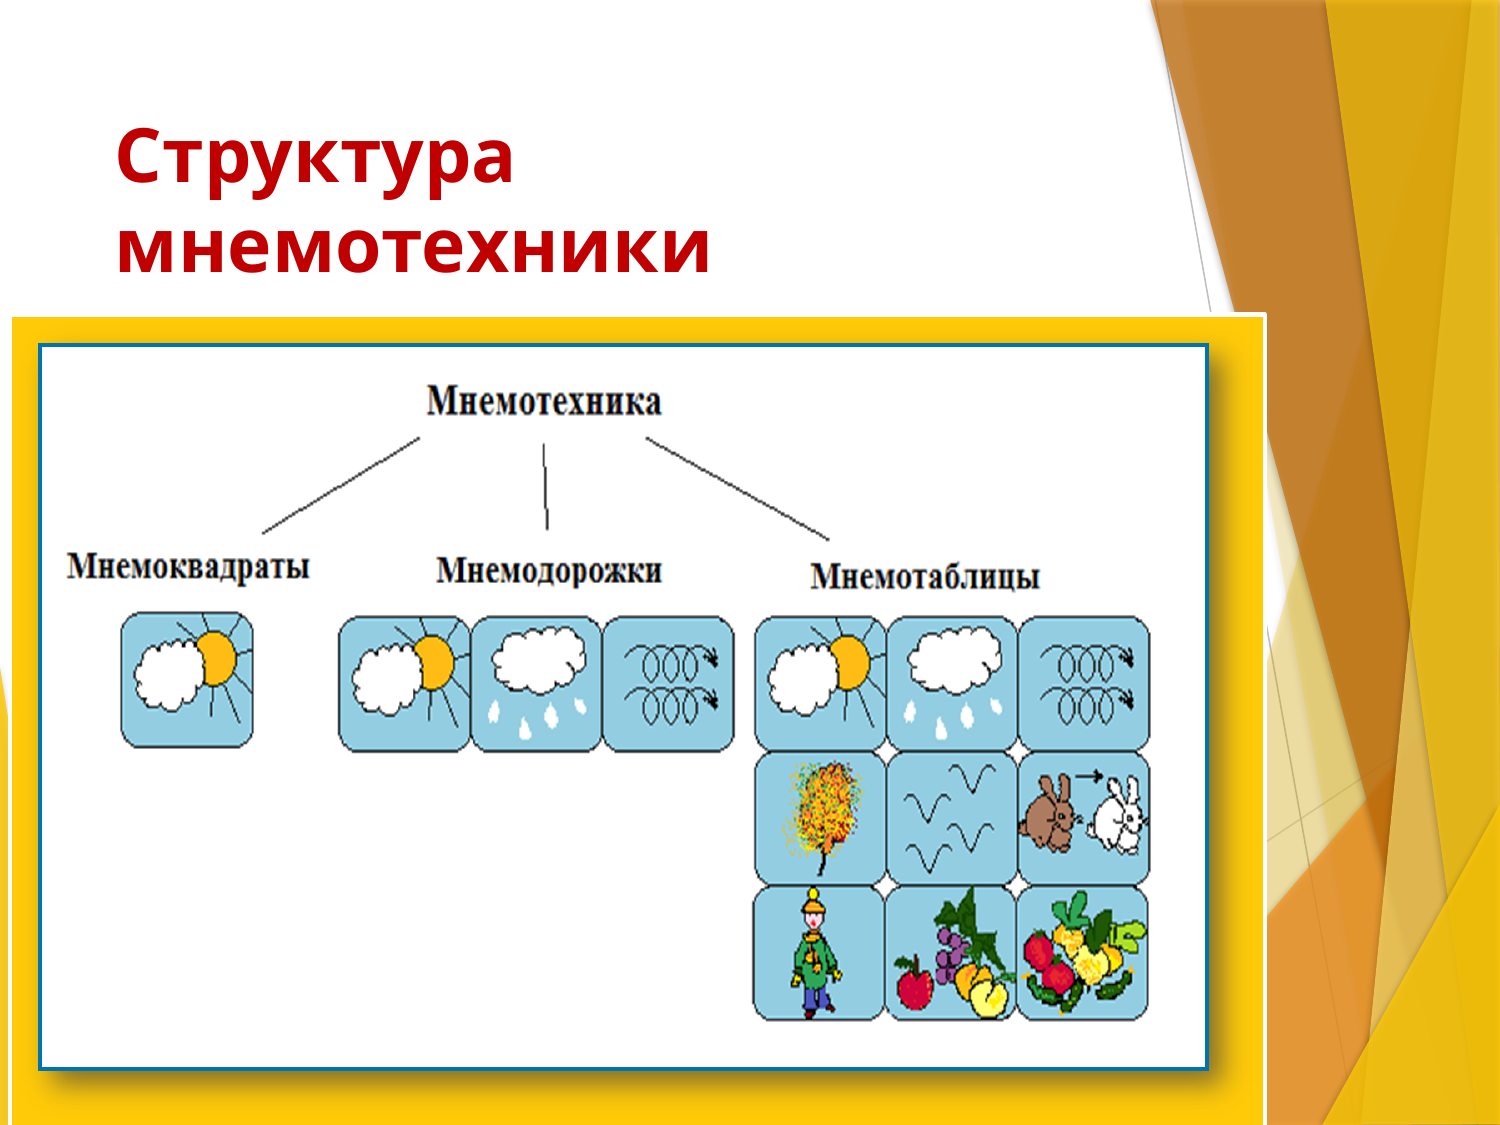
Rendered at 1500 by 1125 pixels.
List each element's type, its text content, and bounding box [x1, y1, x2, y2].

title Структура мнемотехники [99, 99, 1142, 312]
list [11, 316, 1264, 1125]
